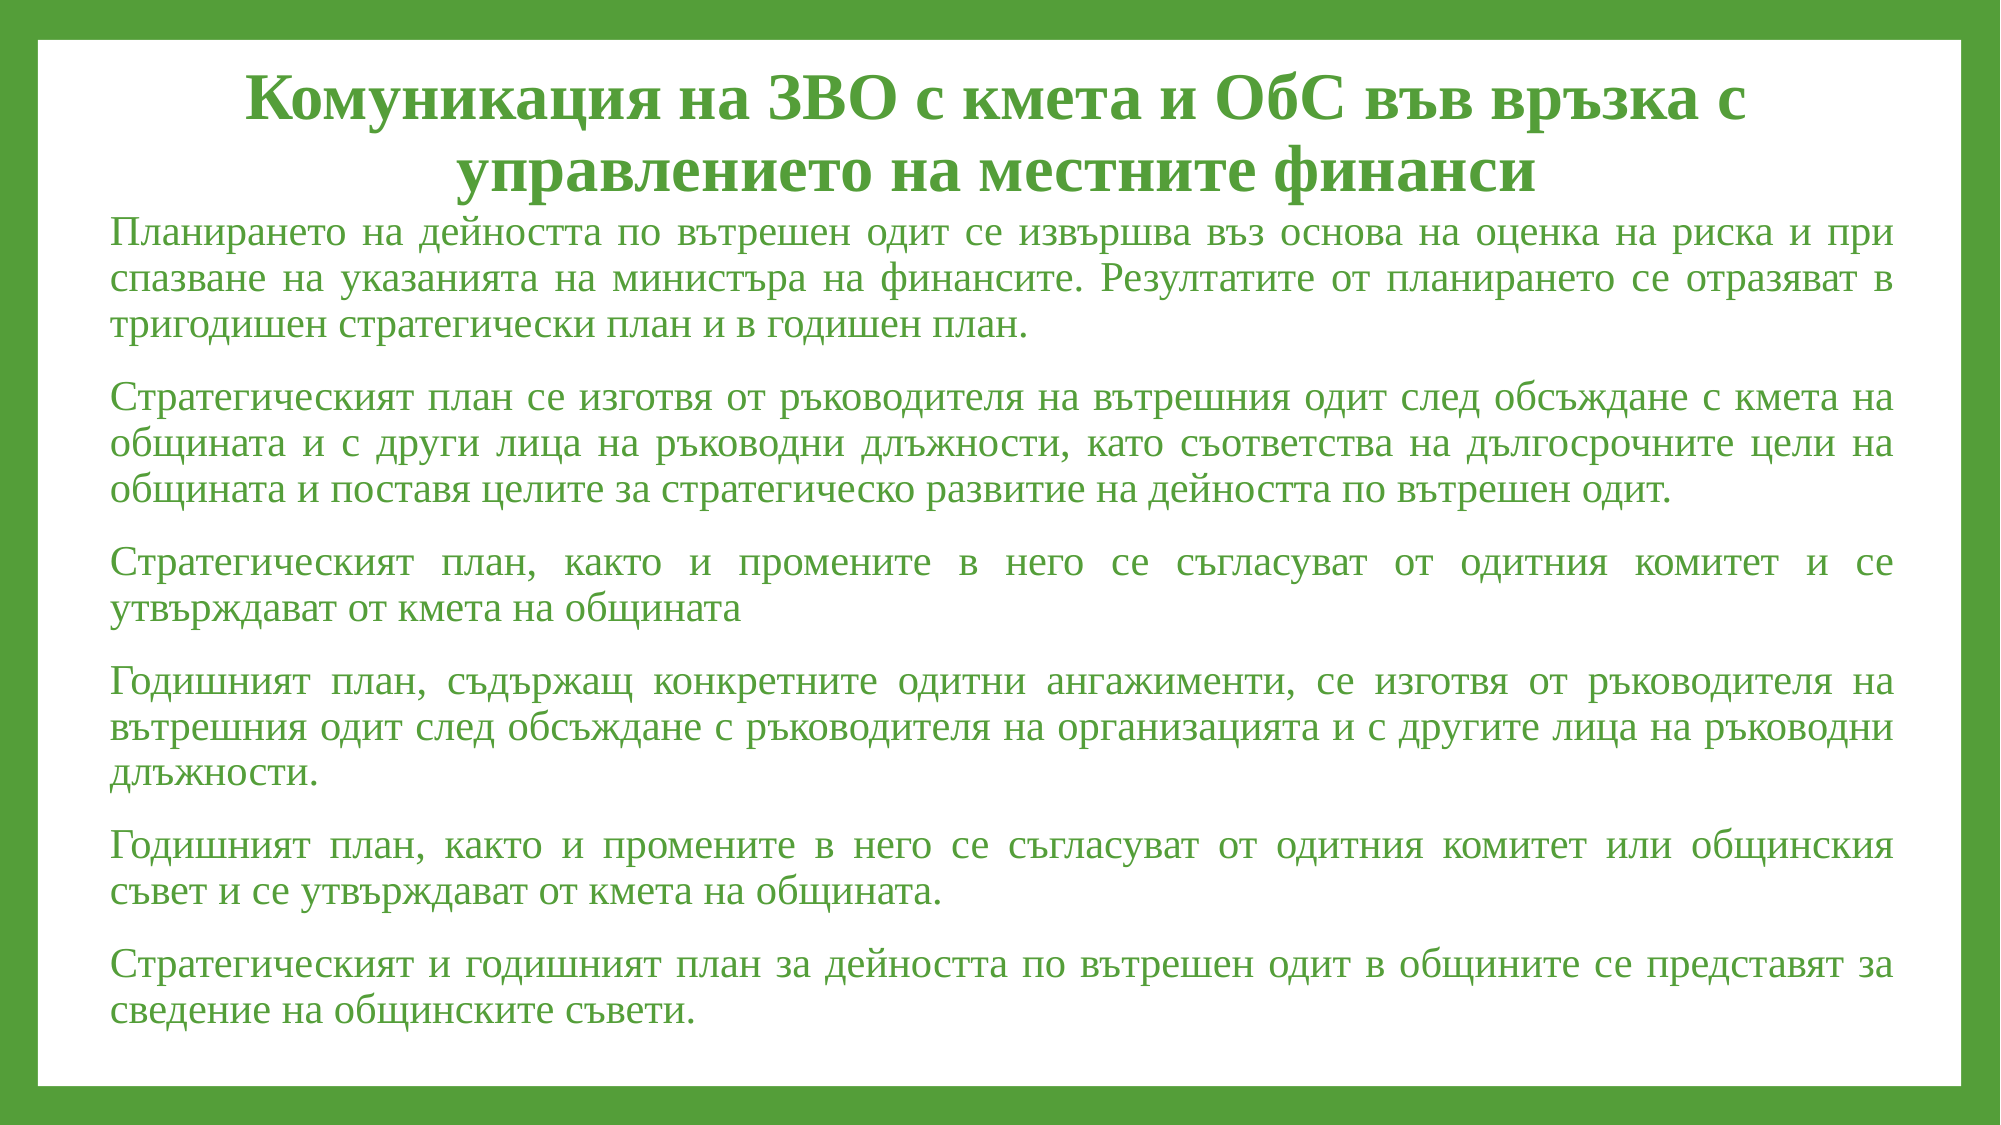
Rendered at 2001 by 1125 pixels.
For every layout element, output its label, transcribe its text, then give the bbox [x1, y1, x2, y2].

title Комуникация на ЗВО с кмета и ОбС във връзка с управлението на местните финанси [126, 66, 1868, 201]
list Планирането на дейността по вътрешен одит се извършва въз основа на оценка на риска и при спазване на указанията на министъра на финансите. Резултатите от планирането се отразяват в тригодишен стратегически план и в годишен план. Стратегическият план се изготвя от ръководителя на вътрешния одит след обсъждане с кмета на общината и с други лица на ръководни длъжности, като съответства на дългосрочните цели на общината и поставя целите за стратегическо развитие на дейността по вътрешен одит. Стратегическият план, както и промените в него се съгласуват от одитния комитет и се утвърждават от кмета на общината Годишният план, съдържащ конкретните одитни ангажименти, се изготвя от ръководителя на вътрешния одит след обсъждане с ръководителя на организацията и с другите лица на ръководни длъжности. Годишният план, както и промените в него се съгласуват от одитния комитет или общинския съвет и се утвърждават от кмета на общината. Стратегическият и годишният план за дейността по вътрешен одит в общините се представят за сведение на общинските съвети. [87, 201, 1910, 1045]
